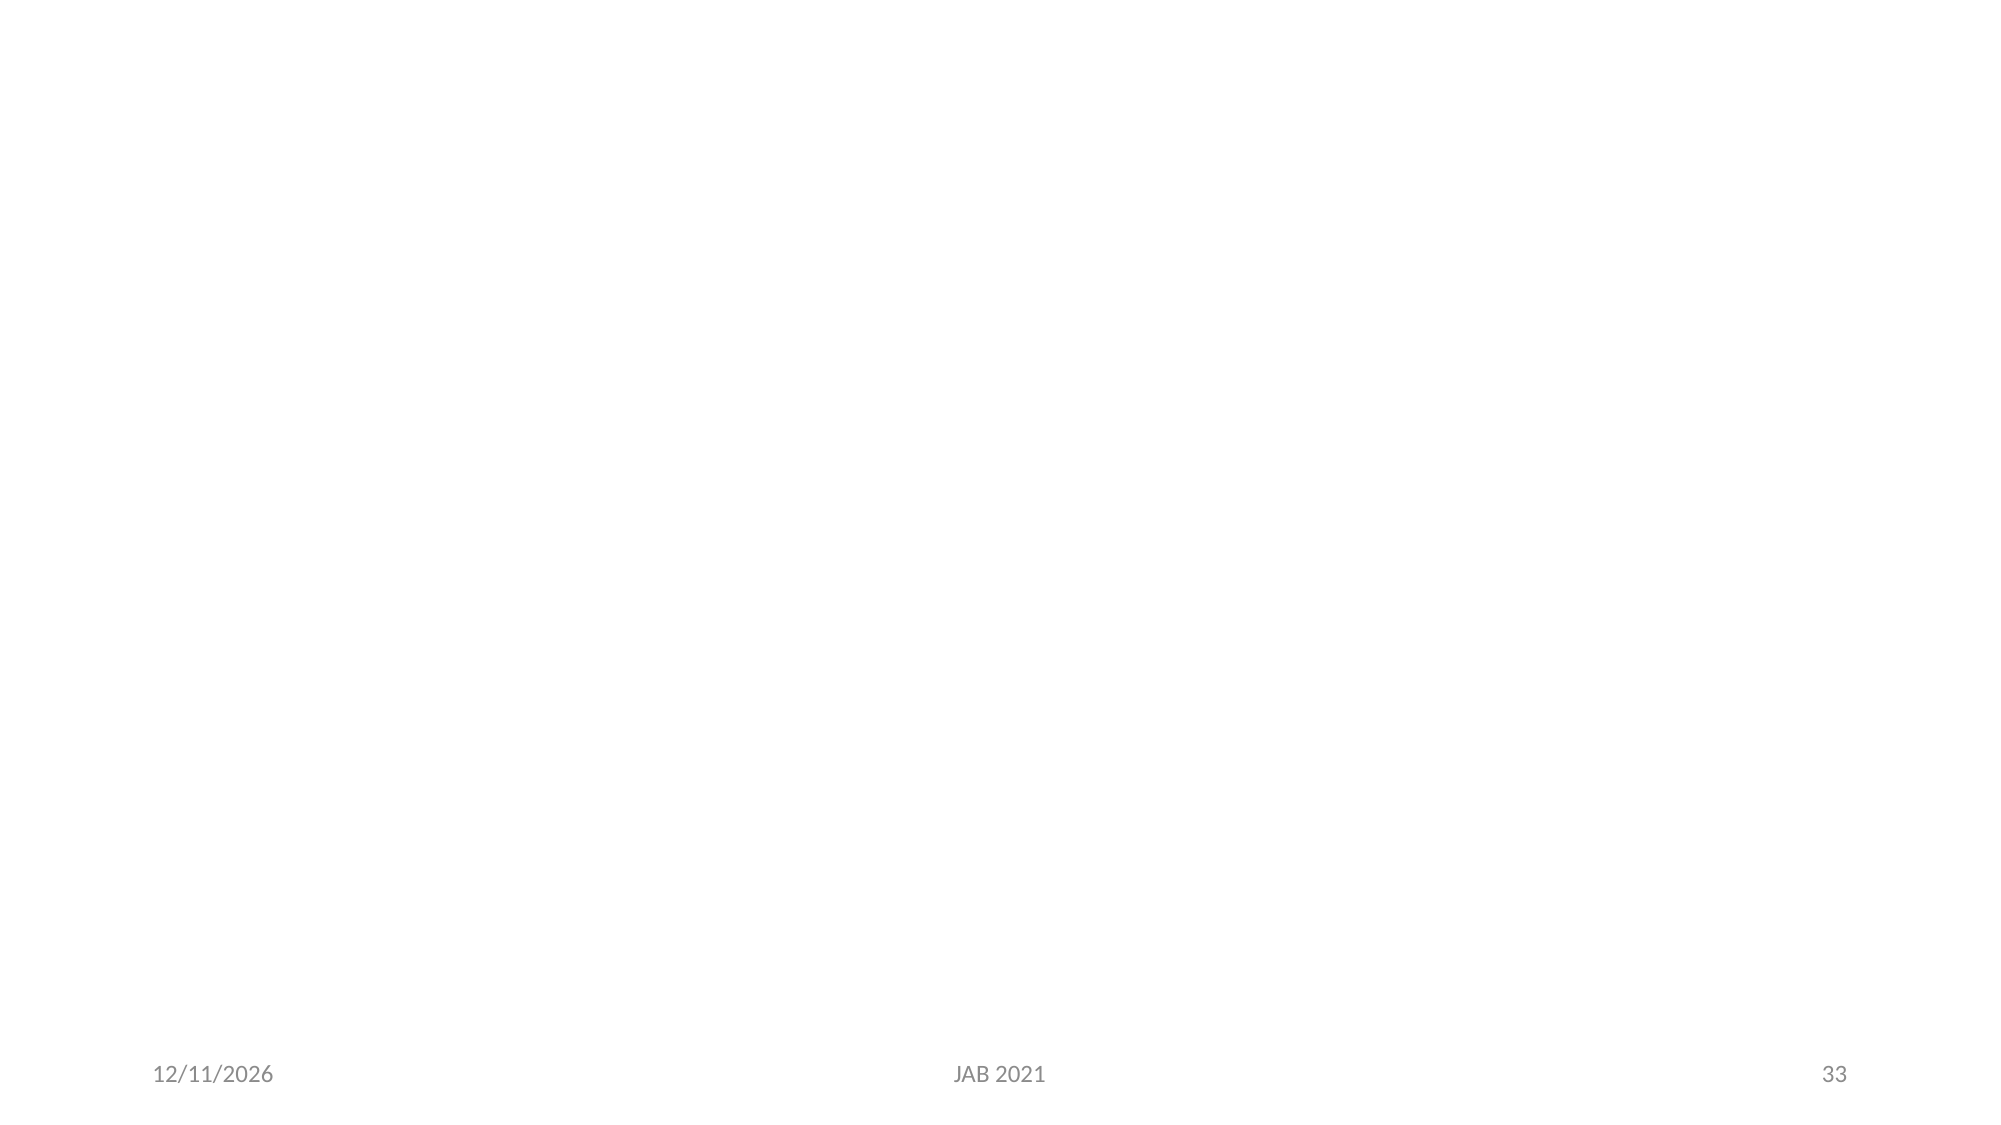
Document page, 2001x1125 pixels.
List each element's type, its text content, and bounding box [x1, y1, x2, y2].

footer JAB 2021 [662, 1042, 1338, 1103]
slide_number 33 [1412, 1042, 1863, 1103]
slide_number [137, 1042, 588, 1103]
